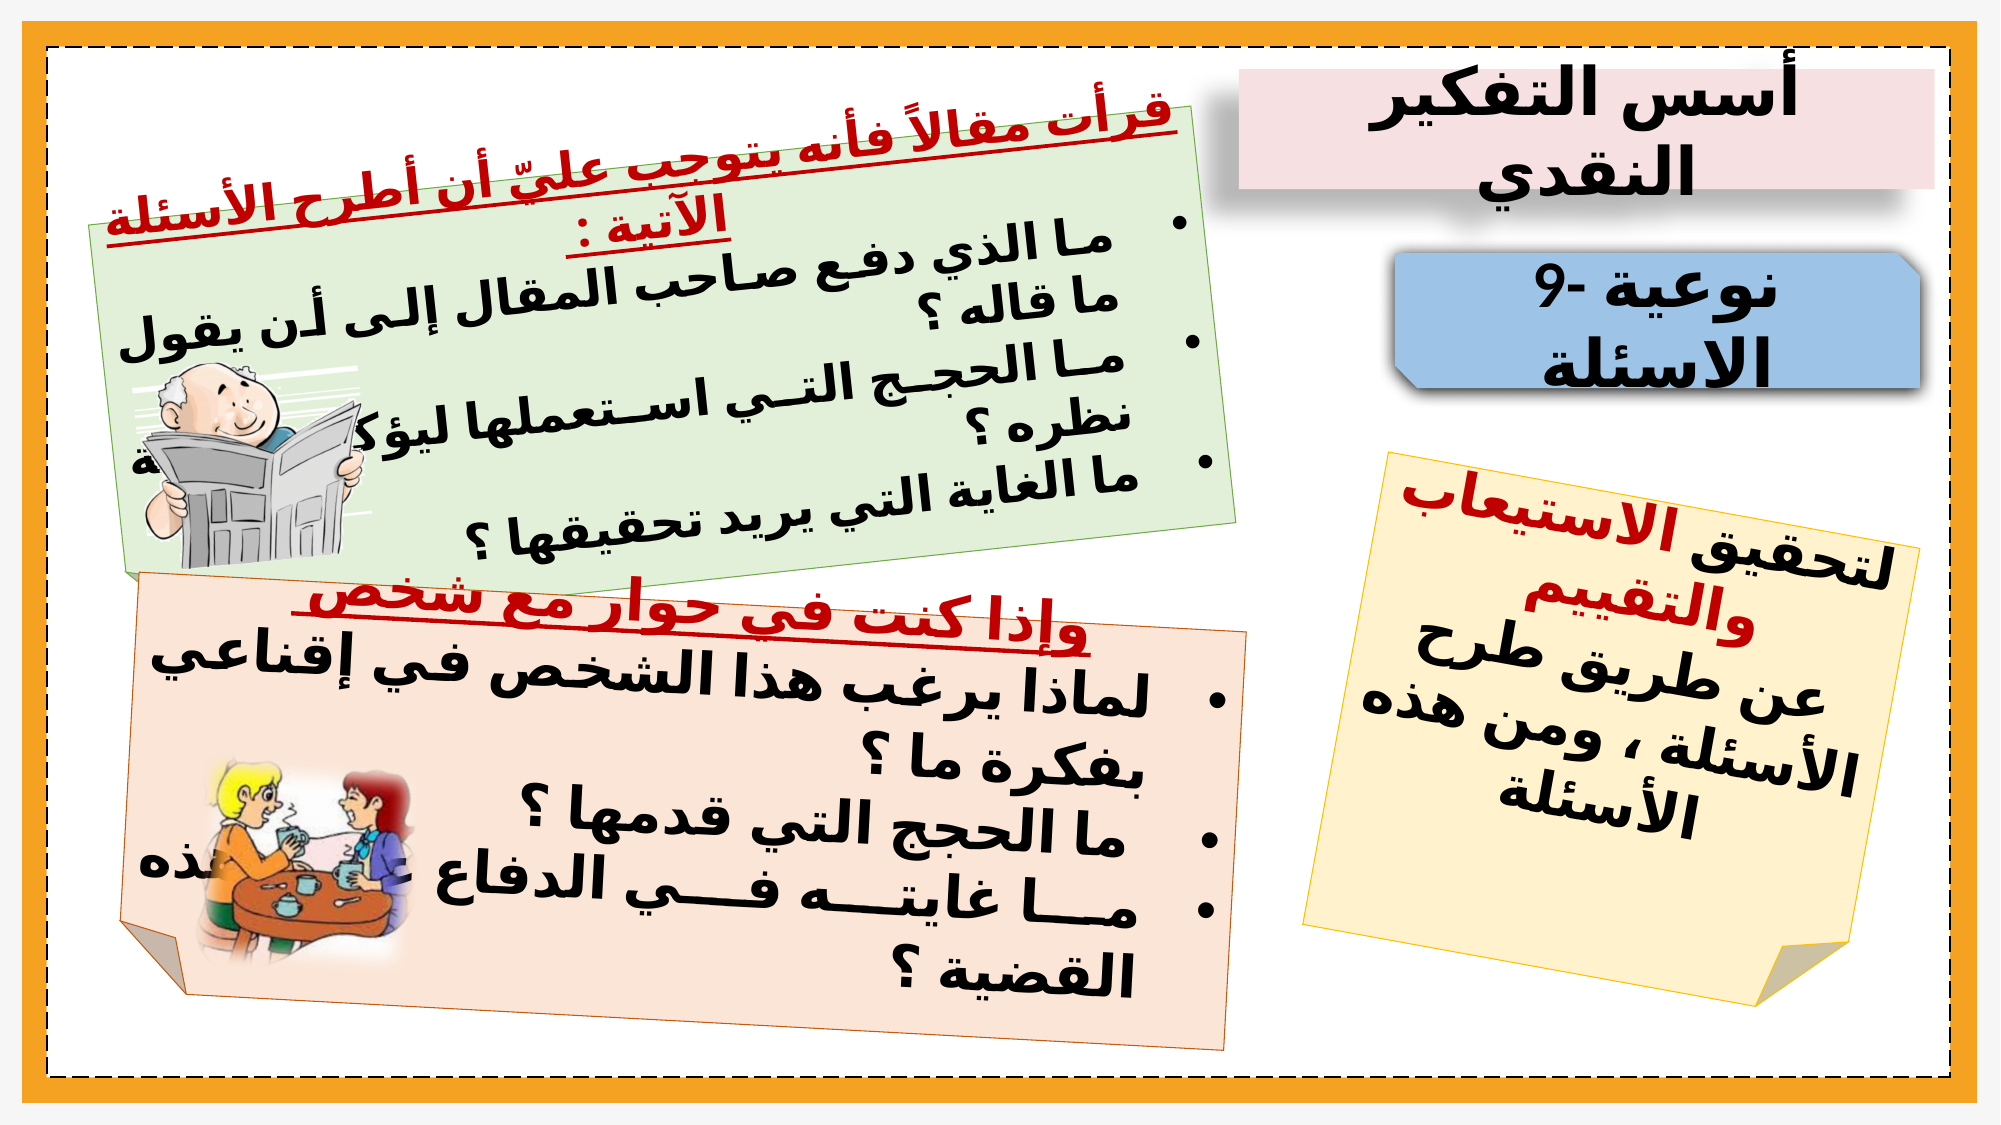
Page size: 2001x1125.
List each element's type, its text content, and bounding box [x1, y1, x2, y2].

picture [195, 756, 420, 975]
text_box لتحقيق الاستيعاب والتقييم عن طريق طرح الأسئلة ، ومن هذه الأسئلة [1302, 451, 1921, 1007]
picture [131, 349, 376, 572]
text_box وإذا كنت في حوار مع شخص لماذا يرغب هذا الشخص في إقناعي بفكرة ما ؟ ما الحجج التي قدمها ؟ ما غايته في الدفاع عن هذه القضية ؟ [118, 571, 1247, 1051]
text_box قرأت مقالاً فأنه يتوجب عليّ أن أطرح الأسئلة الآتية : ما الذي دفع صاحب المقال إلى أن يقول ما قاله ؟ ما الحجج التي استعملها ليؤكد وجهة نظره ؟ ما الغاية التي يريد تحقيقها ؟ [87, 105, 1237, 595]
text_box أسس التفكير النقدي [1238, 68, 1936, 190]
text_box 9- نوعية الاسئلة [1393, 252, 1921, 390]
